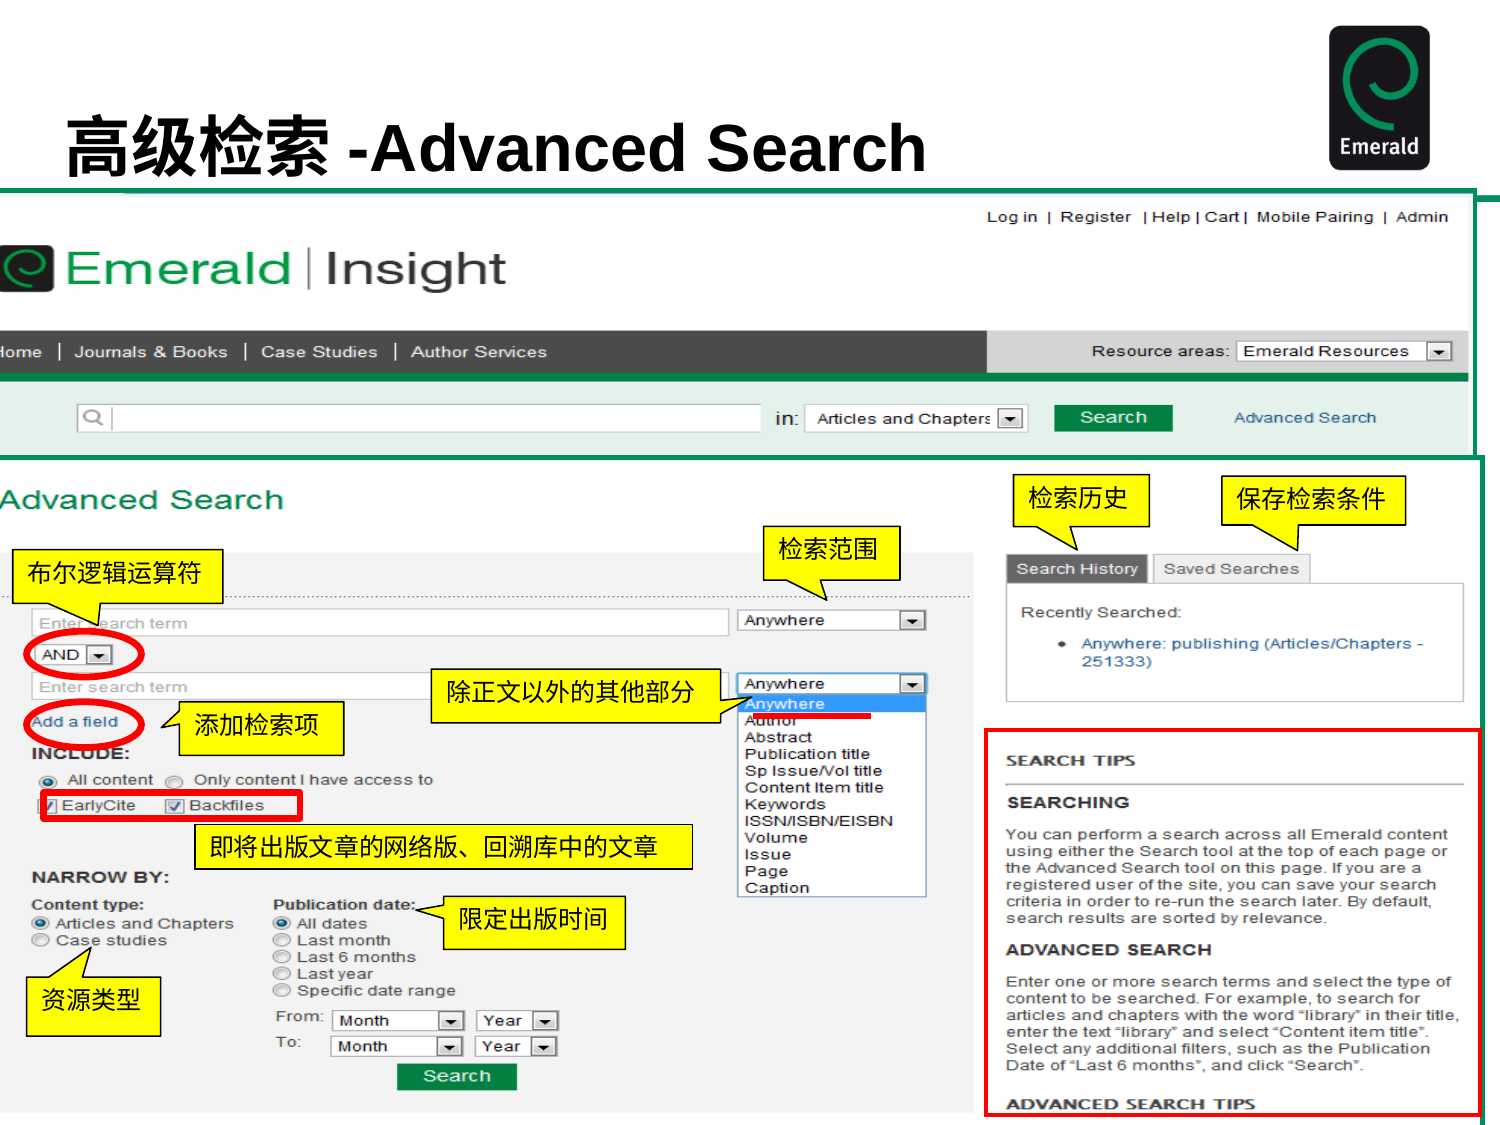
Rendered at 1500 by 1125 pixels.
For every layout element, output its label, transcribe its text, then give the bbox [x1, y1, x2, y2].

picture [0, 0, 1500, 202]
title 高级检索-Advanced Search [64, 24, 1275, 185]
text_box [0, 192, 1481, 1125]
